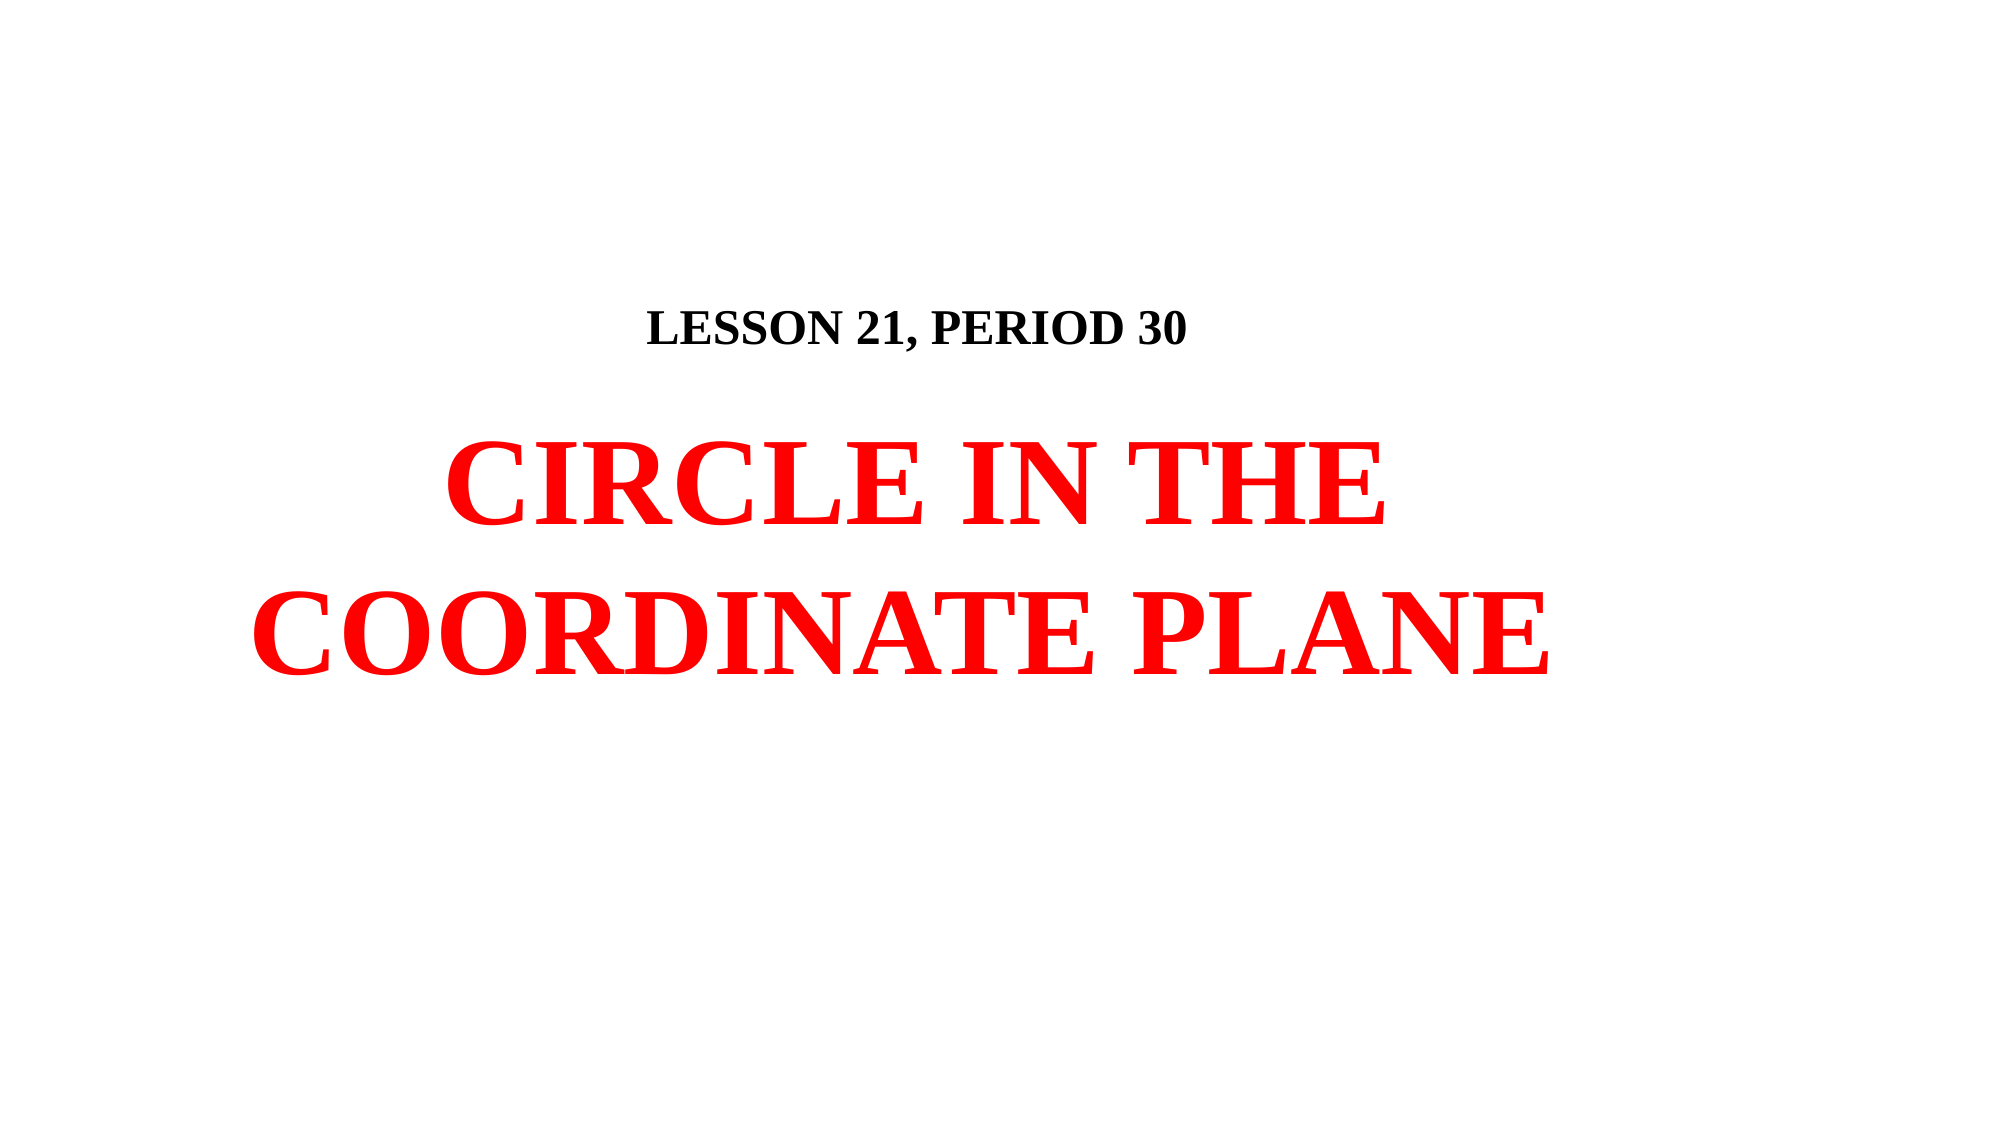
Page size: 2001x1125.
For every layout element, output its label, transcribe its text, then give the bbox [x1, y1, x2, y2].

text_box LESSON 21, PERIOD 30 CIRCLE IN THE COORDINATE PLANE [177, 287, 1657, 752]
